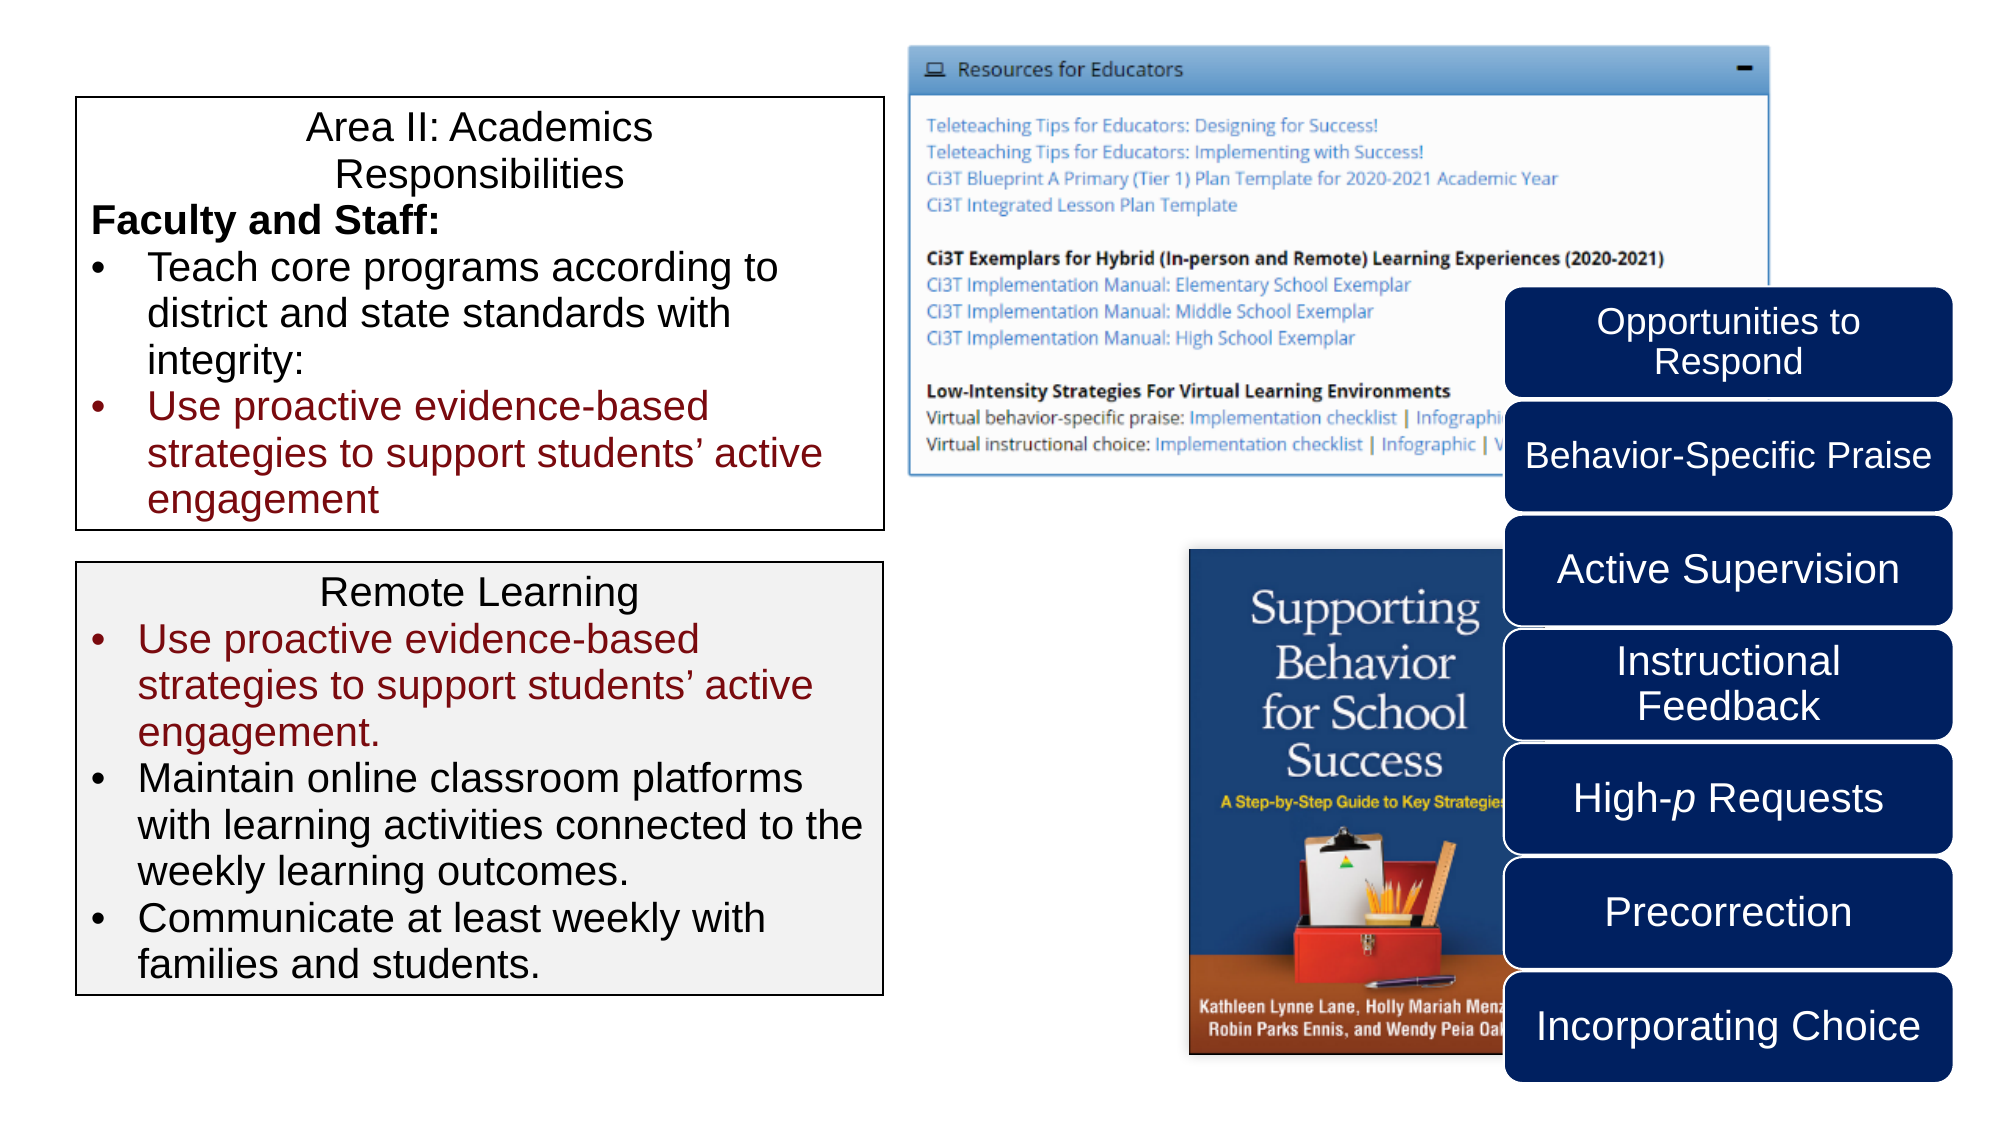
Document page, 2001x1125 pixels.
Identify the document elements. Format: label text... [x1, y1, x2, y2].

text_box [1276, 27, 1954, 669]
text_box High-p Requests [1552, 741, 1955, 856]
table_header Remote Learning Use proactive evidence-based strategies to support students’ active engagement. Maintain online classroom platforms with learning activities connected to the weekly learning outcomes. Communicate at least weekly with families and students. [77, 563, 882, 994]
picture [903, 36, 1779, 482]
text_box Incorporating Choice [1502, 970, 1955, 1085]
picture [1176, 549, 1552, 1055]
text_box Precorrection [1552, 856, 1955, 970]
table_header Area II: Academics Responsibilities Faculty and Staff: Teach core programs according to district and state standards with integrity: Use proactive evidence-based strategies to support students’ active engagement [77, 98, 883, 529]
text_box Instructional Feedback [1552, 642, 1955, 742]
